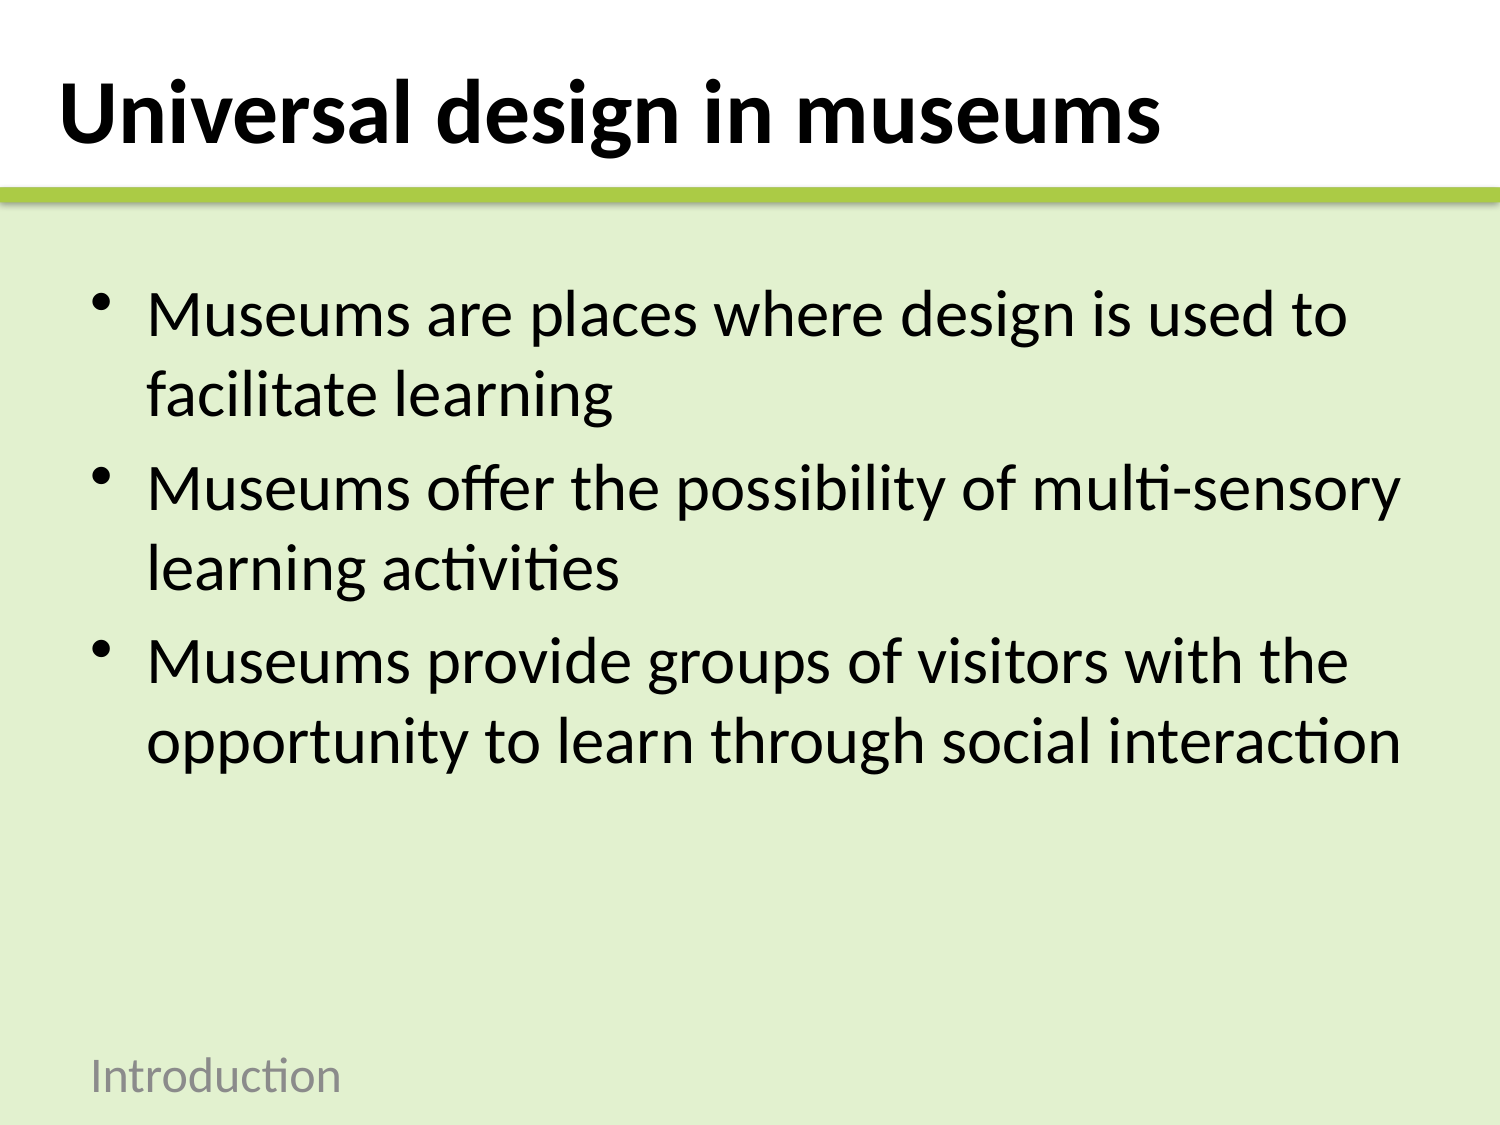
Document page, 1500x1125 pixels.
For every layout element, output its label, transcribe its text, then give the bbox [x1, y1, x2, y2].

list Museums are places where design is used to facilitate learning Museums offer the possibility of multi-sensory learning activities Museums provide groups of visitors with the opportunity to learn through social interaction [75, 262, 1425, 1016]
title Universal design in museums [43, 45, 1461, 170]
footer Introduction [75, 1042, 1425, 1103]
